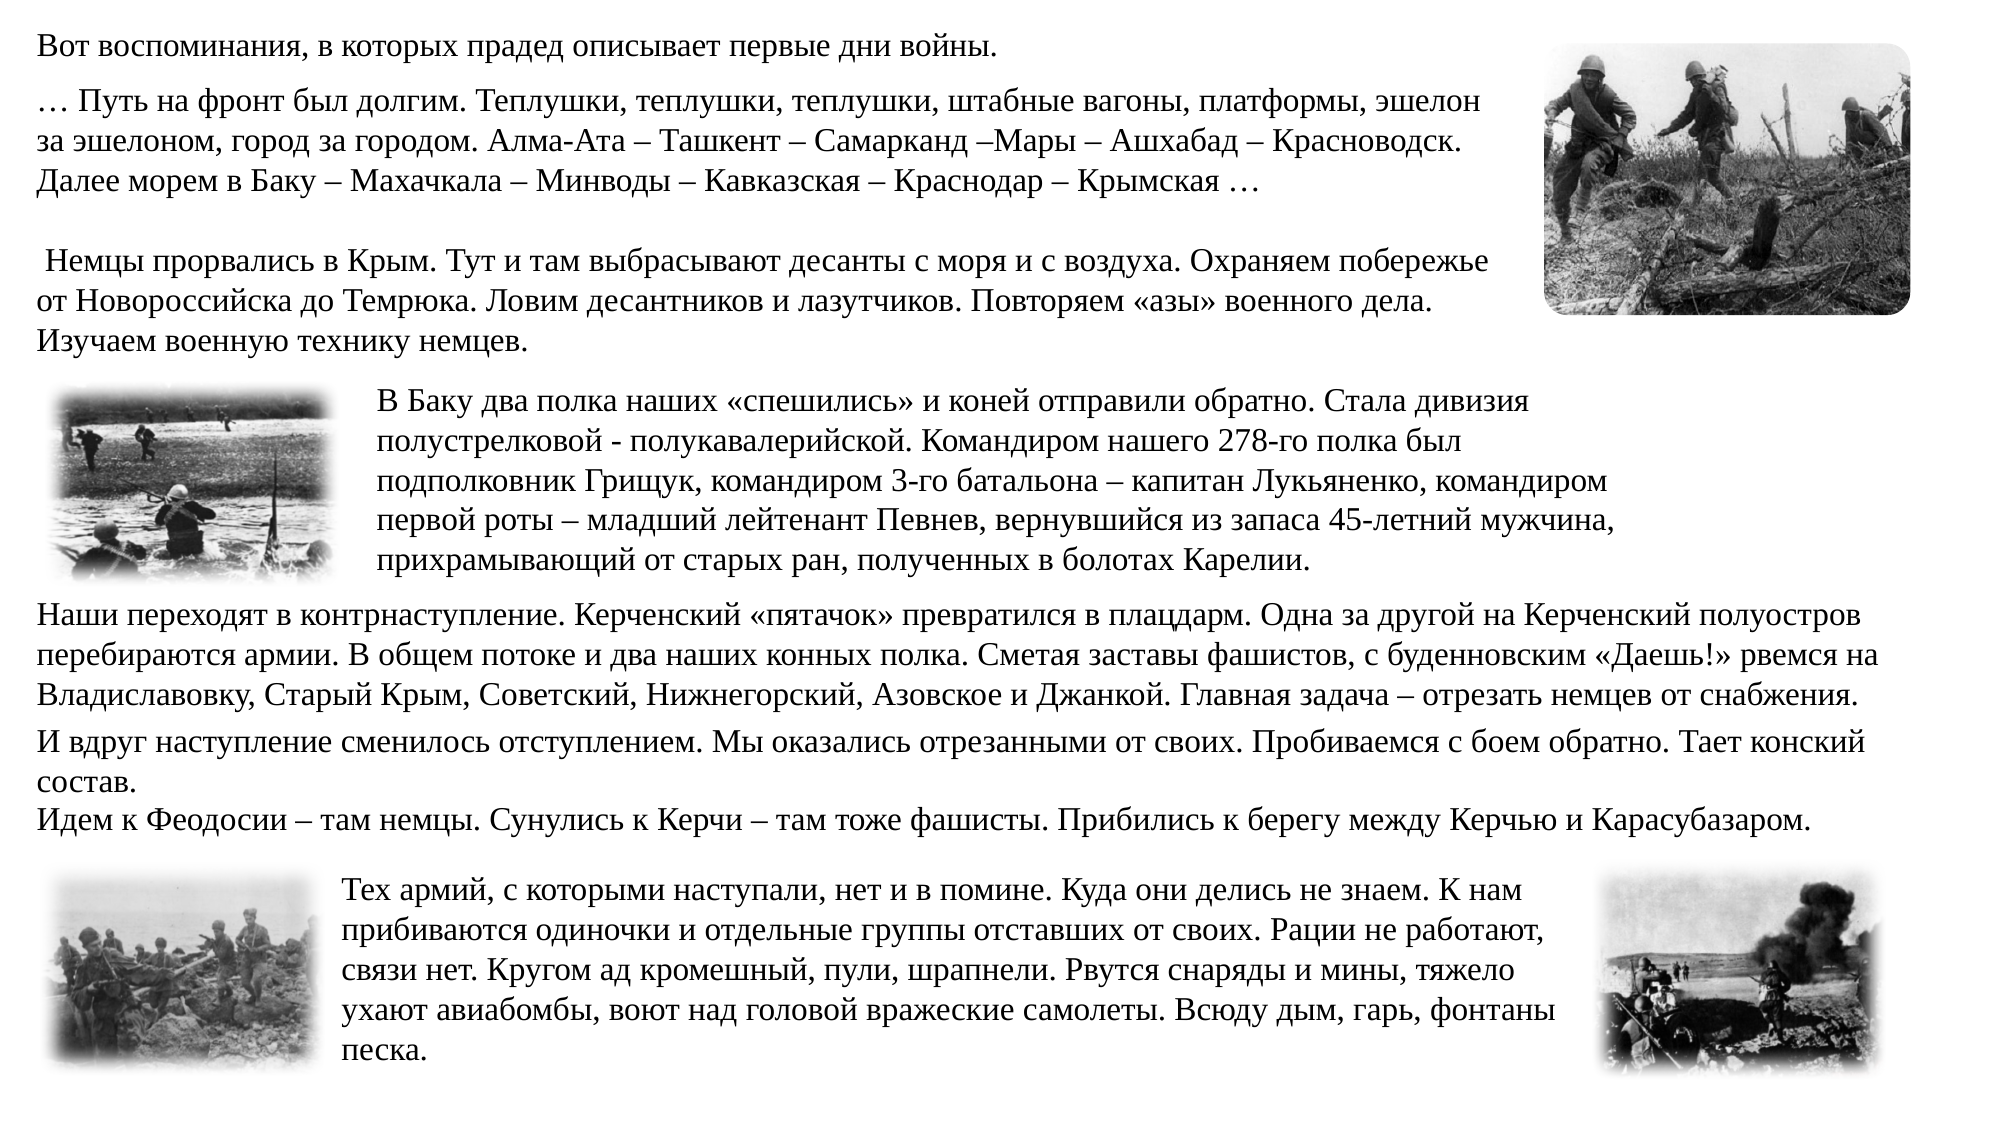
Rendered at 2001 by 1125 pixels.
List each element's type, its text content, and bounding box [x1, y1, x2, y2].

picture [38, 860, 327, 1077]
text_box Тех армий, с которыми наступали, нет и в помине. Куда они делись не знаем. К нам прибиваются одиночки и отдельные группы отставших от своих. Рации не работают, связи нет. Кругом ад кромешный, пули, шрапнели. Рвутся снаряды и мины, тяжело ухают авиабомбы, воют над головой вражеские самолеты. Всюду дым, гарь, фонтаны песка. [328, 860, 1584, 1075]
text_box Вот воспоминания, в которых прадед описывает первые дни войны. [21, 15, 1022, 71]
text_box Идем к Феодосии – там немцы. Сунулись к Керчи – там тоже фашисты. Прибились к берегу между Керчью и Карасубазаром. [21, 789, 1911, 845]
text_box В Баку два полка наших «спешились» и коней отправили обратно. Стала дивизия полустрелковой - полукавалерийской. Командиром нашего 278-го полка был подполковник Грищук, командиром 3-го батальона – капитан Лукьяненко, командиром первой роты – младший лейтенант Певнев, вернувшийся из запаса 45-летний мужчина, прихрамывающий от старых ран, полученных в болотах Карелии. [361, 370, 1682, 585]
picture [42, 378, 341, 588]
picture [1543, 43, 1911, 316]
picture [1589, 857, 1888, 1081]
text_box Наши переходят в контрнаступление. Керченский «пятачок» превратился в плацдарм. Одна за другой на Керченский полуостров перебираются армии. В общем потоке и два наших конных полка. Сметая заставы фашистов, с буденновским «Даешь!» рвемся на Владиславовку, Старый Крым, Советский, Нижнегорский, Азовское и Джанкой. Главная задача – отрезать немцев от снабжения. [21, 585, 1979, 720]
text_box … Путь на фронт был долгим. Теплушки, теплушки, теплушки, штабные вагоны, платформы, эшелон за эшелоном, город за городом. Алма-Ата – Ташкент – Самарканд –Мары – Ашхабад – Красноводск. Далее морем в Баку – Махачкала – Минводы – Кавказская – Краснодар – Крымская … Немцы прорвались в Крым. Тут и там выбрасывают десанты с моря и с воздуха. Охраняем побережье от Новороссийска до Темрюка. Ловим десантников и лазутчиков. Повторяем «азы» военного дела. Изучаем военную технику немцев. [21, 71, 1533, 366]
text_box И вдруг наступление сменилось отступлением. Мы оказались отрезанными от своих. Пробиваемся с боем обратно. Тает конский состав. [21, 720, 1970, 807]
